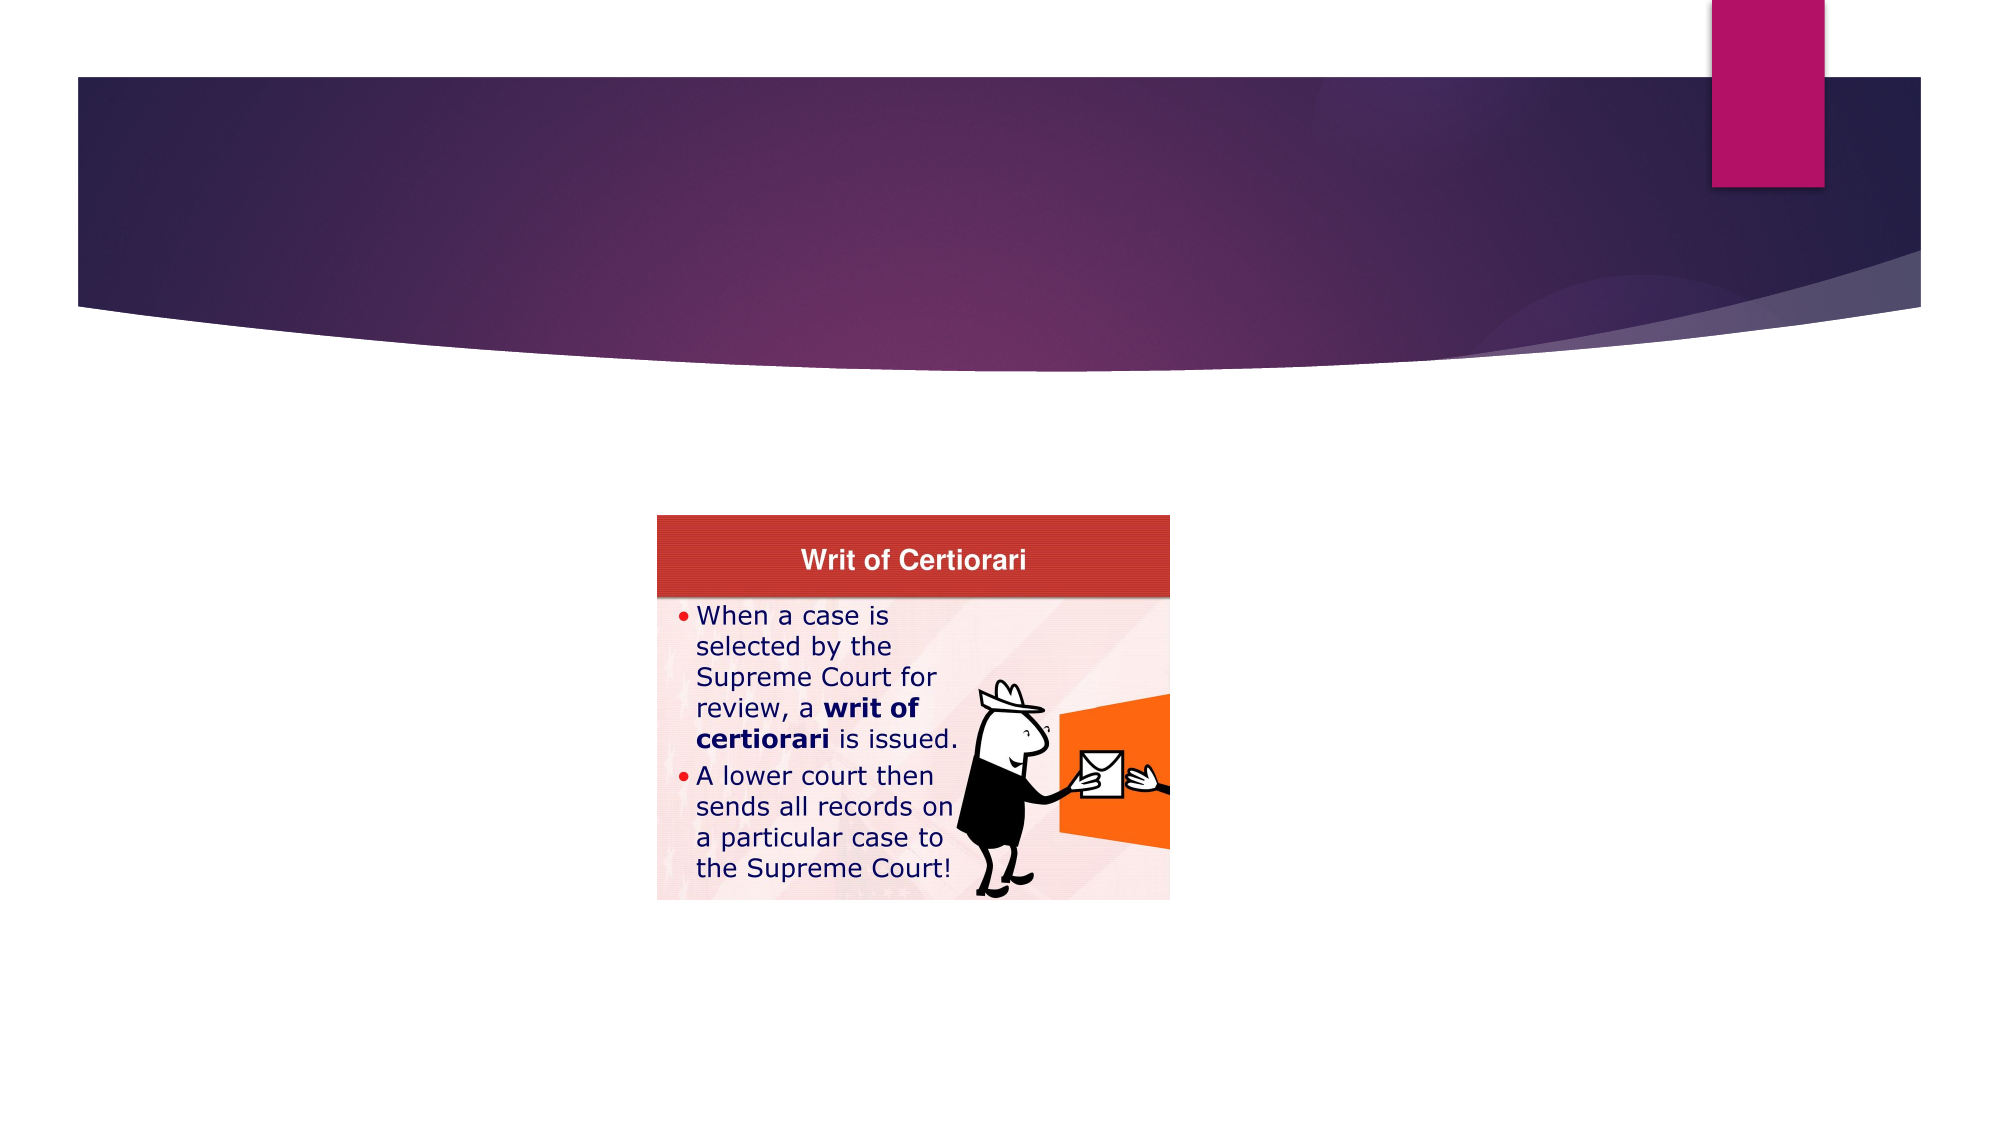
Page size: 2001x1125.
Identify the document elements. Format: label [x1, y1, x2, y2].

picture [79, 78, 1920, 371]
picture [657, 514, 1170, 900]
